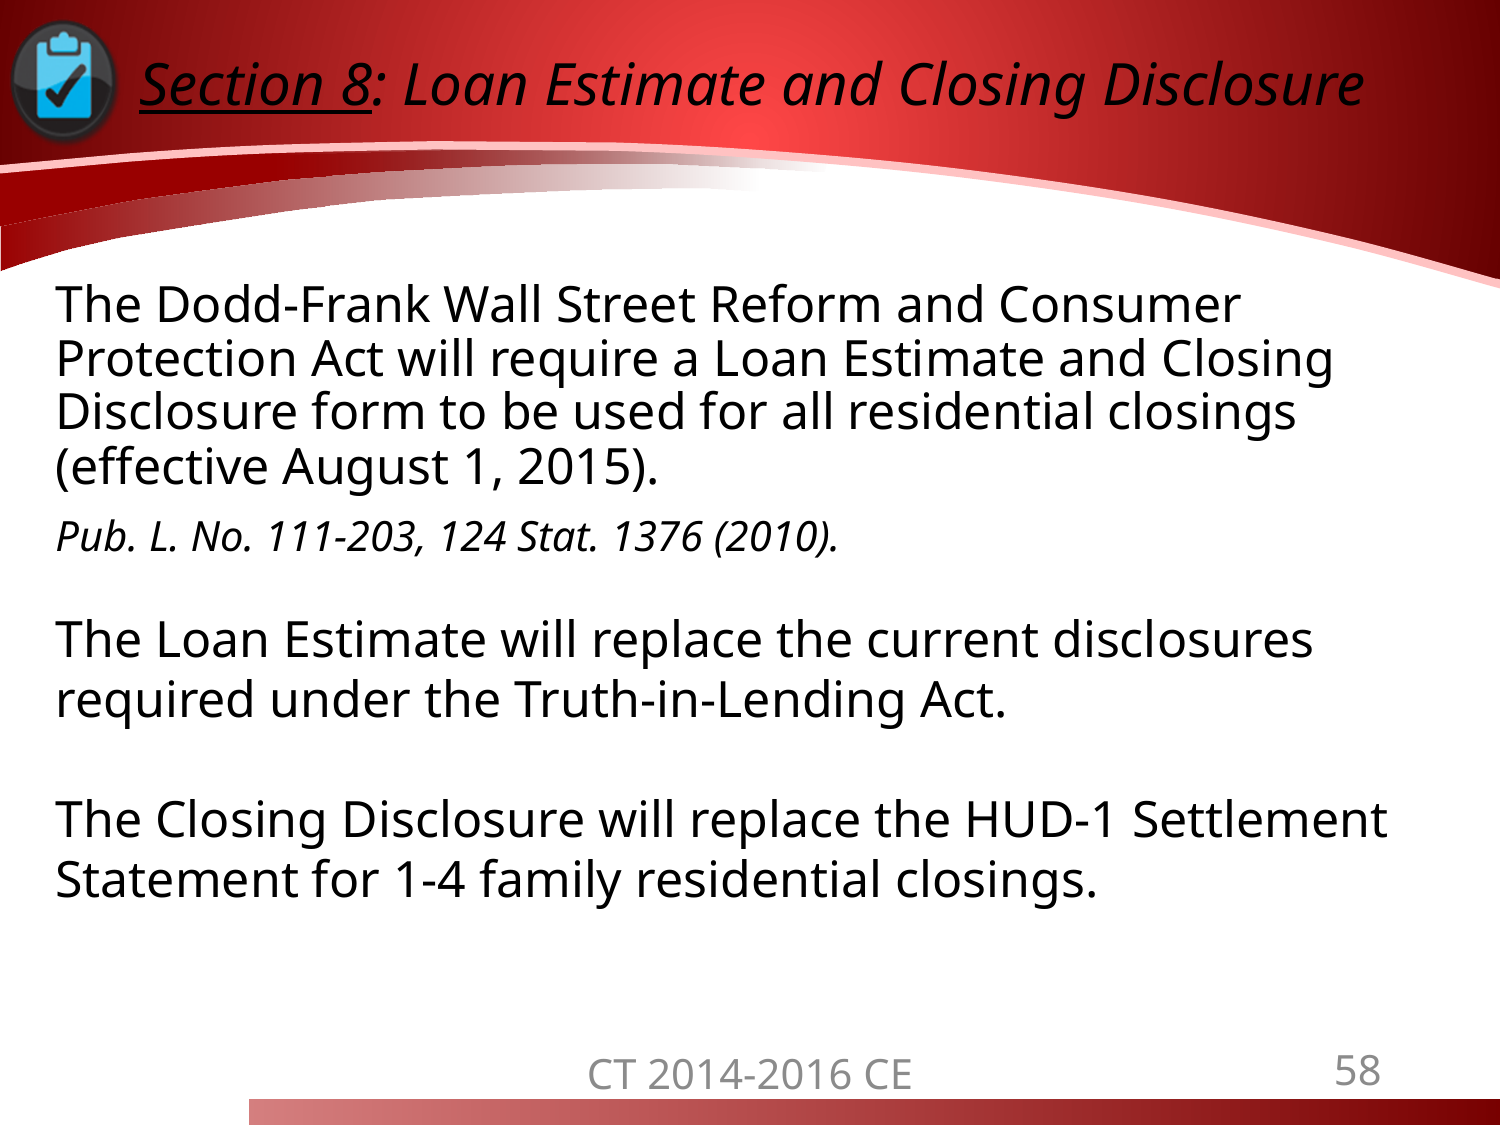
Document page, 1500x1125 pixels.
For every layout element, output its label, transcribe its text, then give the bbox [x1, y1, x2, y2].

text_box The Dodd-Frank Wall Street Reform and Consumer Protection Act will require a Loan Estimate and Closing Disclosure form to be used for all residential closings (effective August 1, 2015). Pub. L. No. 111-203, 124 Stat. 1376 (2010). [40, 271, 1460, 569]
subtitle Section 8: Loan Estimate and Closing Disclosure [125, 47, 1500, 126]
text_box The Loan Estimate will replace the current disclosures required under the Truth-in-Lending Act. The Closing Disclosure will replace the HUD-1 Settlement Statement for 1-4 family residential closings. [40, 599, 1488, 915]
slide_number 58 [1059, 1042, 1397, 1103]
footer CT 2014-2016 CE [496, 1042, 1004, 1103]
picture [0, 10, 125, 152]
